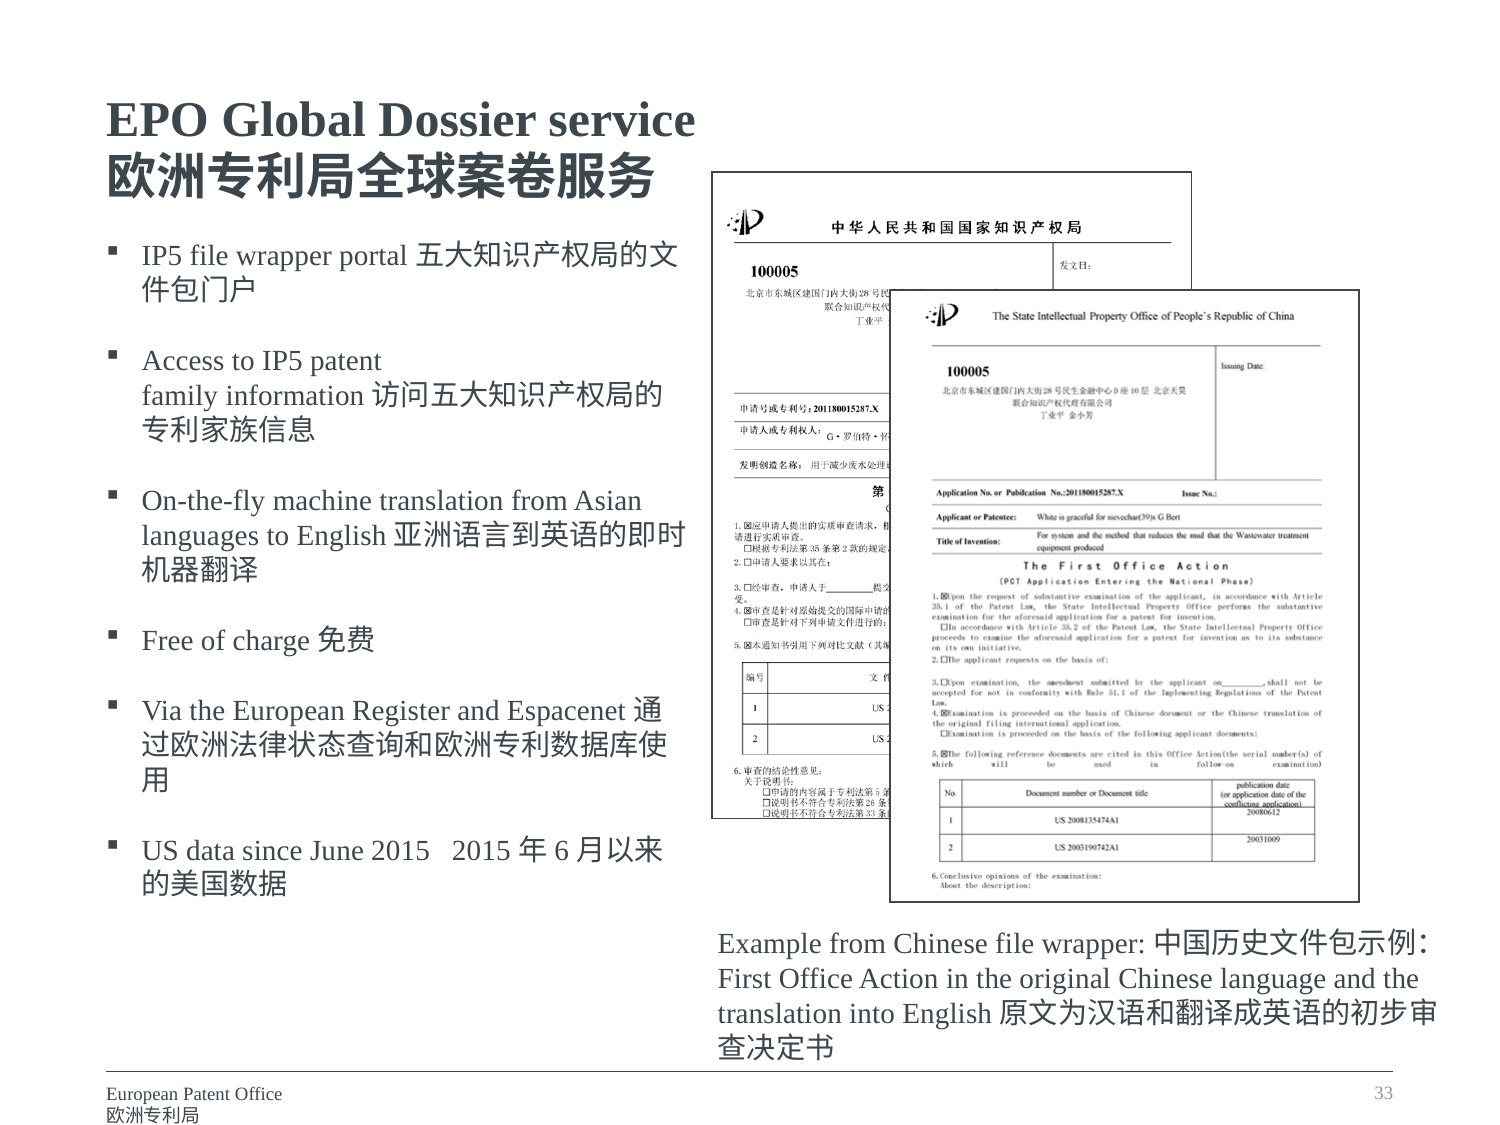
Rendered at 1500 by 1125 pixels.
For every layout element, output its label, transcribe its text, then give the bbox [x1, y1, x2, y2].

list EPO Global Dossier service 欧洲专利局全球案卷服务 [106, 88, 1394, 178]
text_box Example from Chinese file wrapper:中国历史文件包示例： First Office Action in the original Chinese language and the translation into English原文为汉语和翻译成英语的初步审查决定书 [702, 916, 1471, 1072]
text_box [712, 172, 1360, 903]
list IP5 file wrapper portal五大知识产权局的文件包门户 Access to IP5 patent family information访问五大知识产权局的专利家族信息 On-the-fly machine translation from Asian languages to English亚洲语言到英语的即时机器翻译 Free of charge免费 Via the European Register and Espacenet通过欧洲法律状态查询和欧洲专利数据库使用 US data since June 2015 2015年6月以来的美国数据 [106, 236, 691, 1012]
slide_number 33 [1098, 1080, 1394, 1116]
